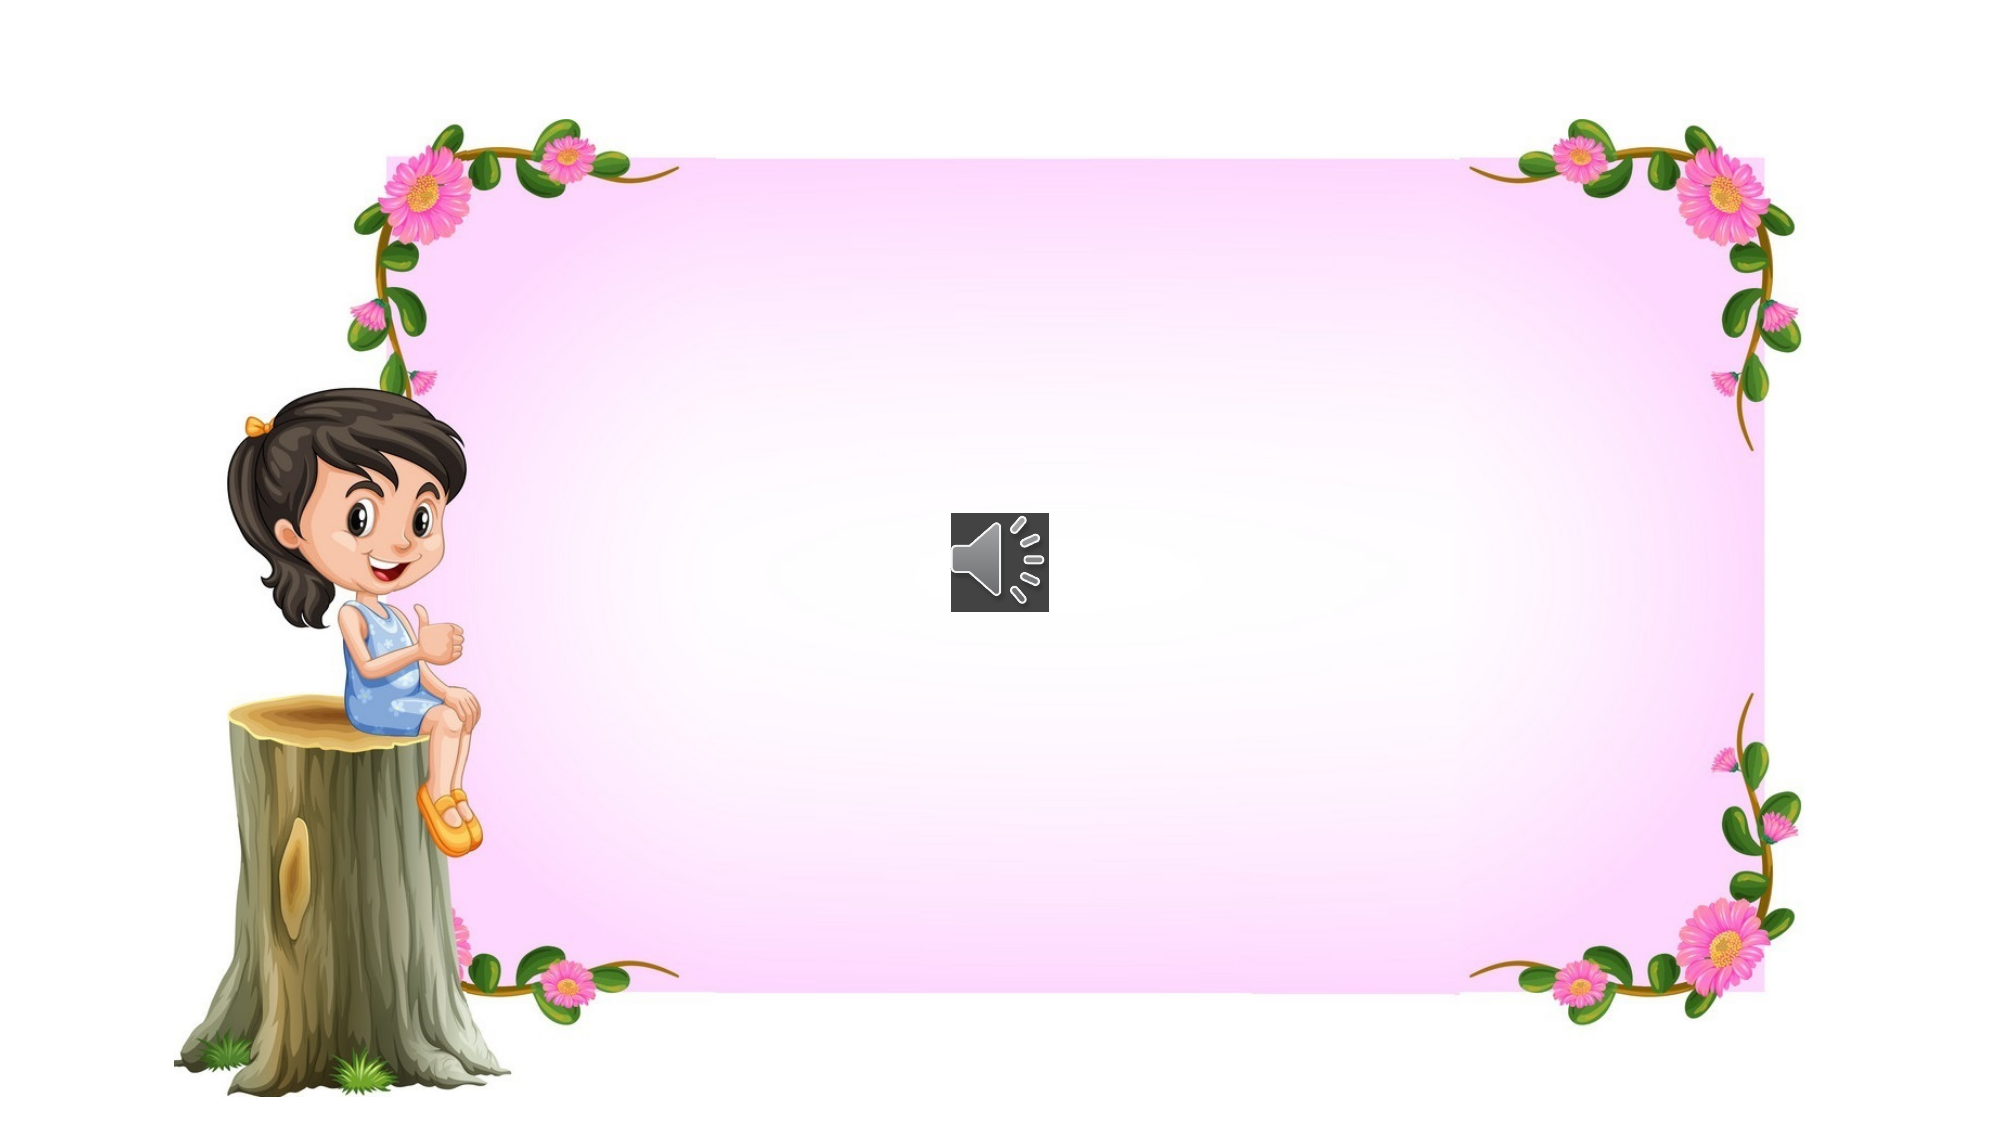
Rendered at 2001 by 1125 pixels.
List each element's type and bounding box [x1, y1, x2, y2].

picture [174, 119, 1825, 1097]
